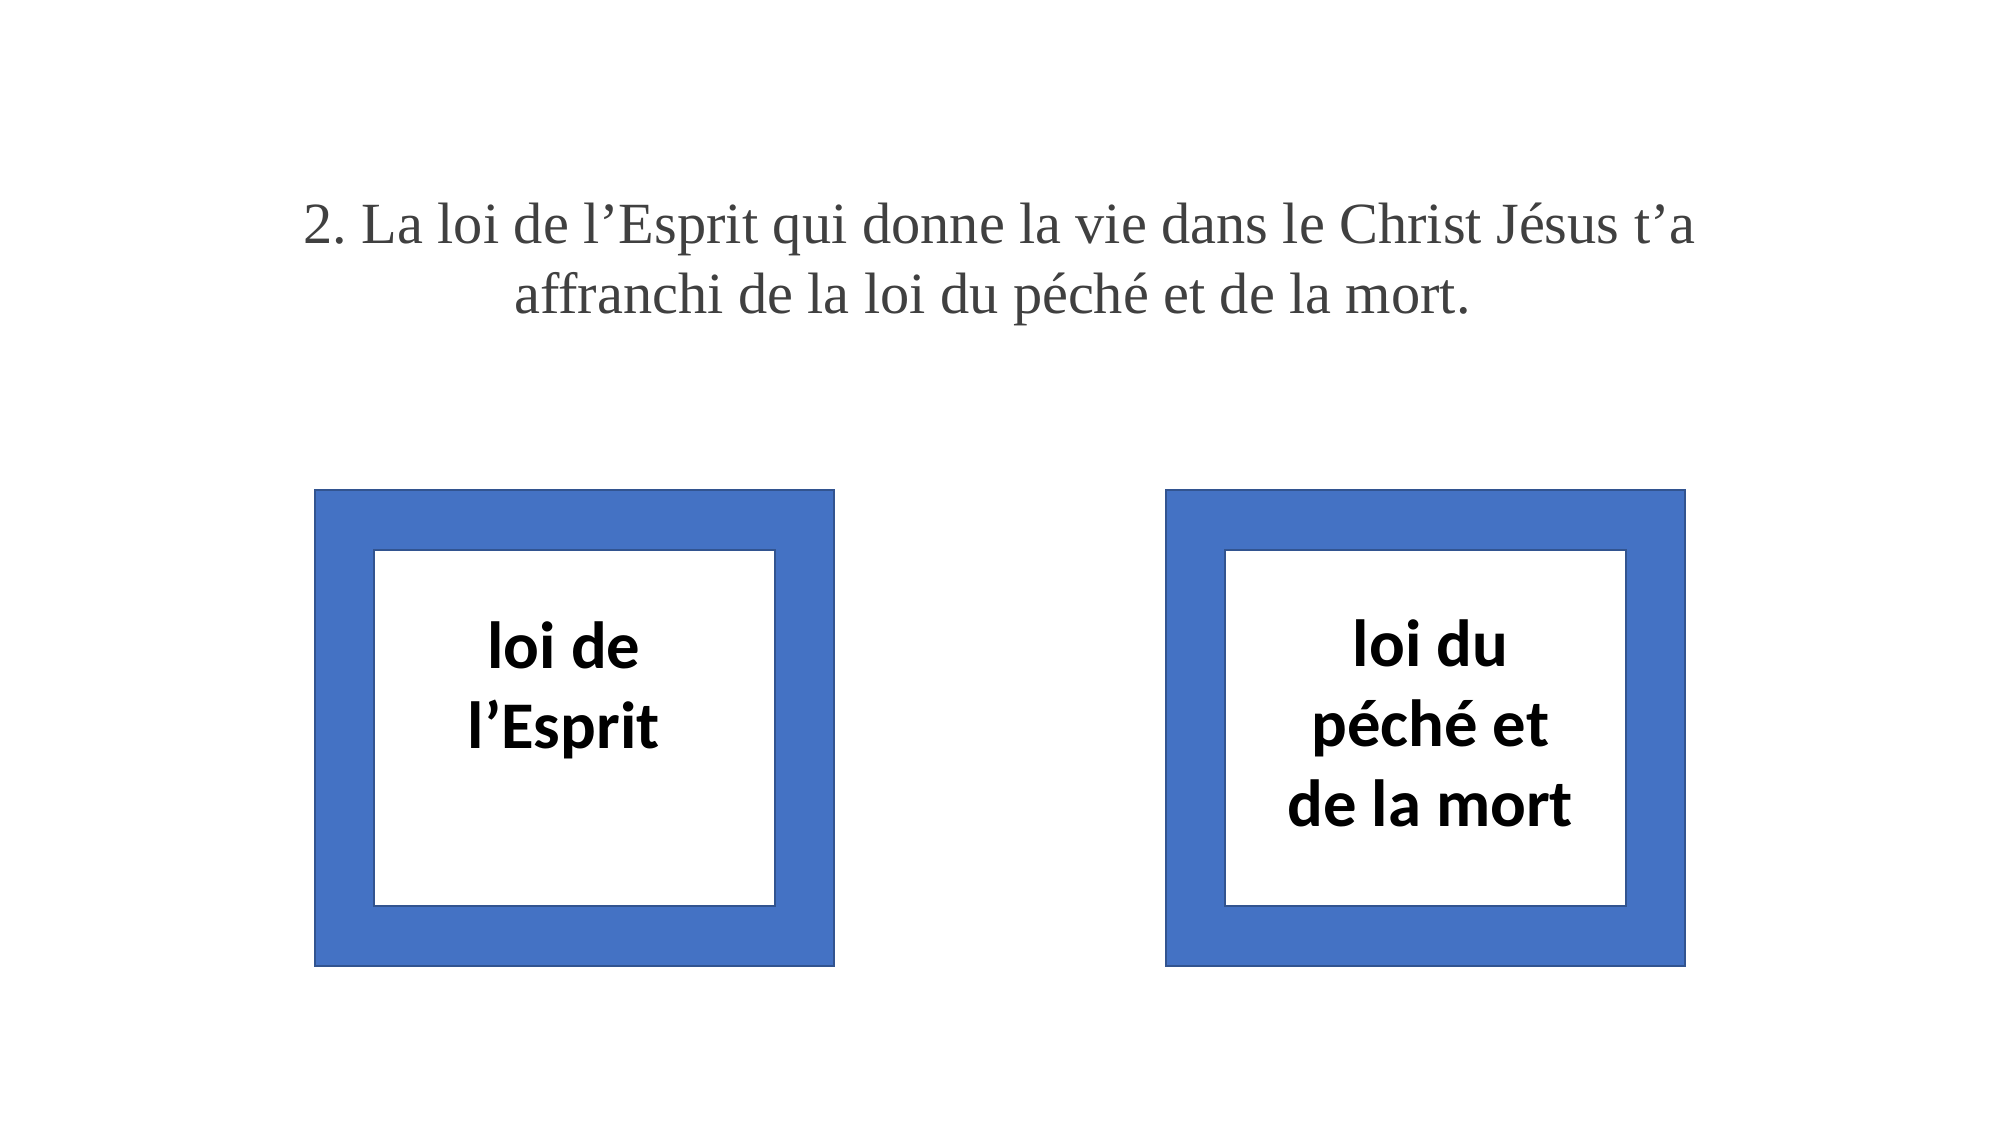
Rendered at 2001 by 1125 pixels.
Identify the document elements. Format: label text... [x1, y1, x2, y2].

text_box loi du péché et de la mort [1254, 592, 1607, 848]
text_box loi de l’Esprit [393, 594, 735, 770]
text_box [1165, 489, 1686, 967]
text_box [314, 489, 835, 967]
text_box 2. La loi de l’Esprit qui donne la vie dans le Christ Jésus t’a affranchi de la loi du péché et de la mort. [141, 178, 1859, 333]
